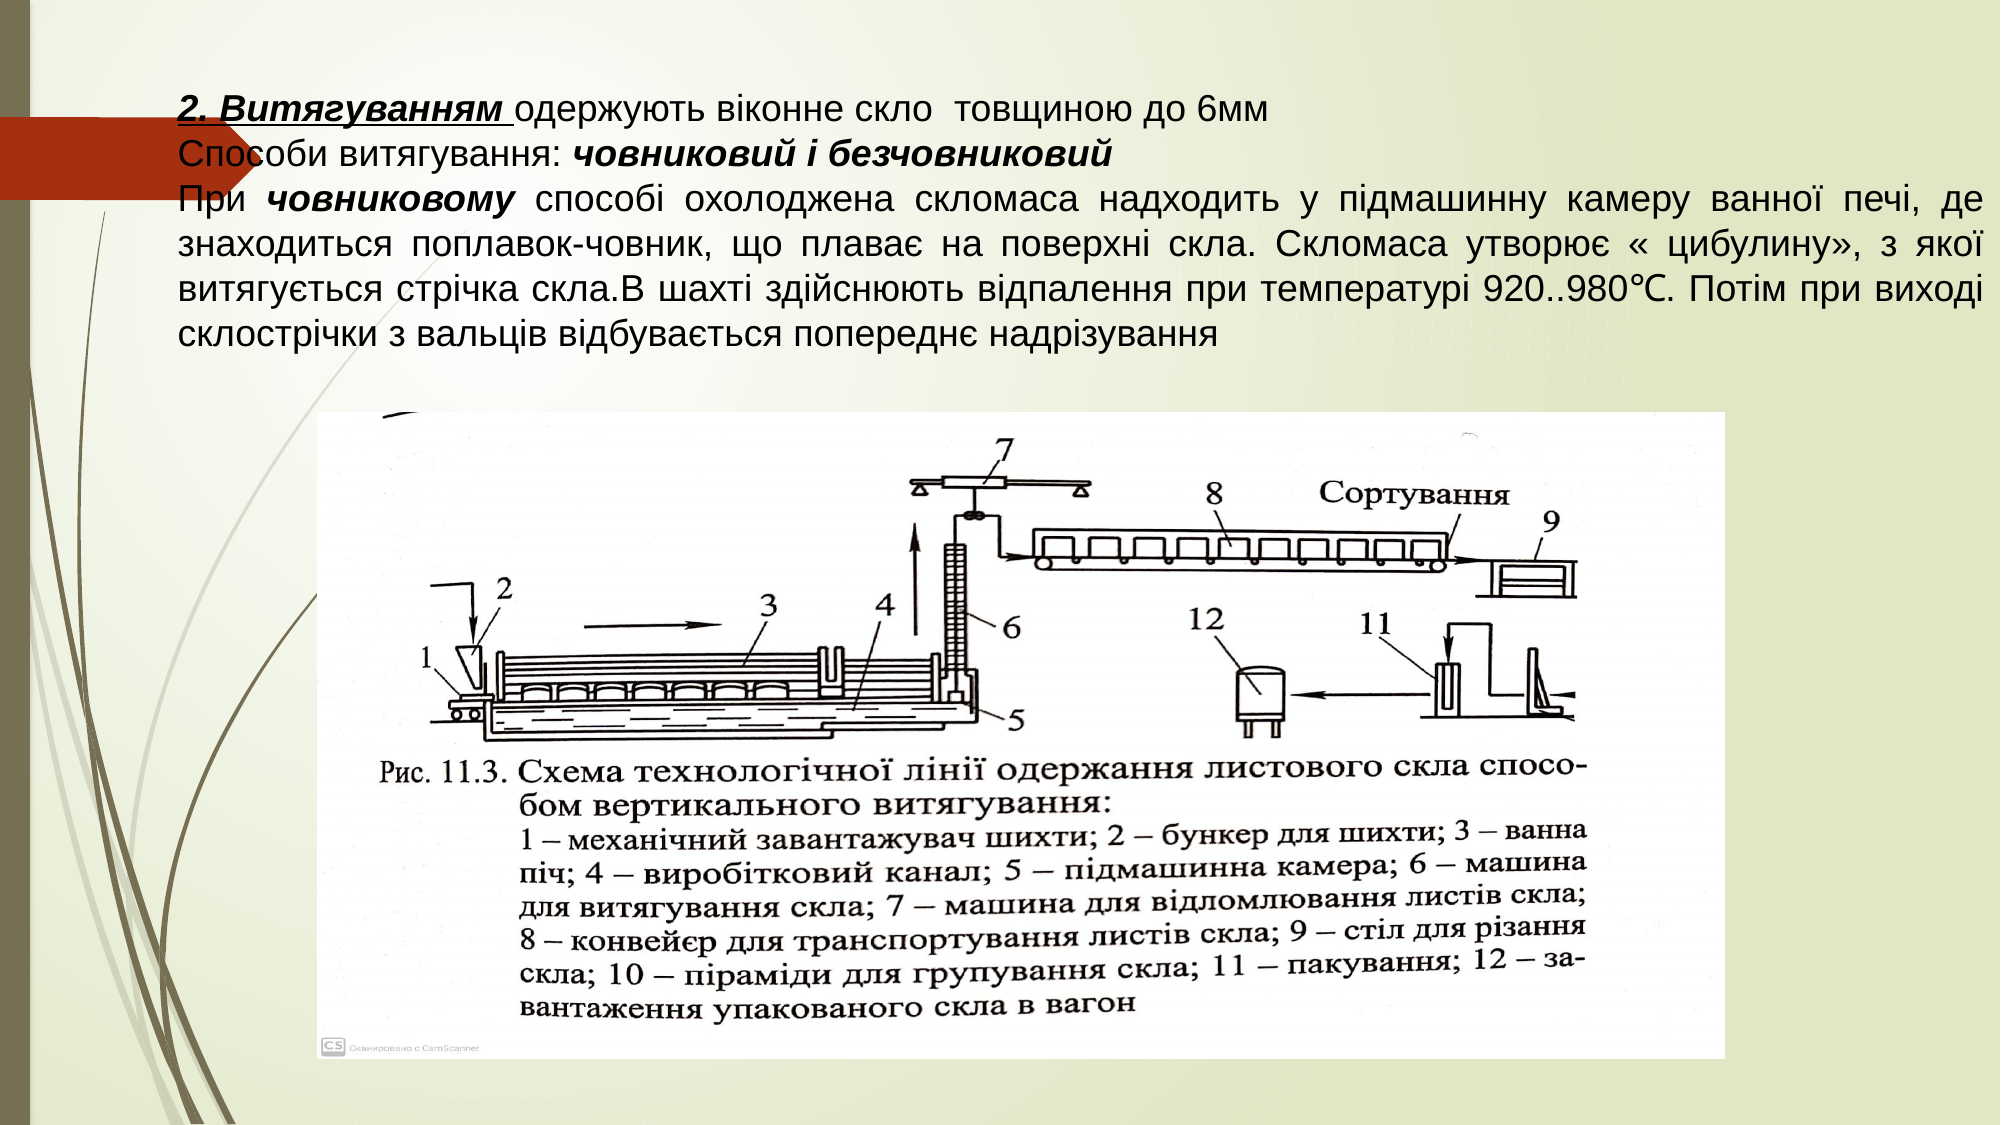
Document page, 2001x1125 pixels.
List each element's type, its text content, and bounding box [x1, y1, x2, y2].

picture [316, 412, 1726, 1059]
text_box 2. Витягуванням одержують віконне скло товщиною до 6мм Способи витягування: човниковий і безчовниковий При човниковому способі охолоджена скломаса надходить у підмашинну камеру ванної печі, де знаходиться поплавок-човник, що плаває на поверхні скла. Скломаса утворює « цибулину», з якої витягується стрічка скла.В шахті здійснюють відпалення при температурі 920..980℃. Потім при виході склострічки з вальців відбувається попереднє надрізування [162, 77, 2000, 362]
